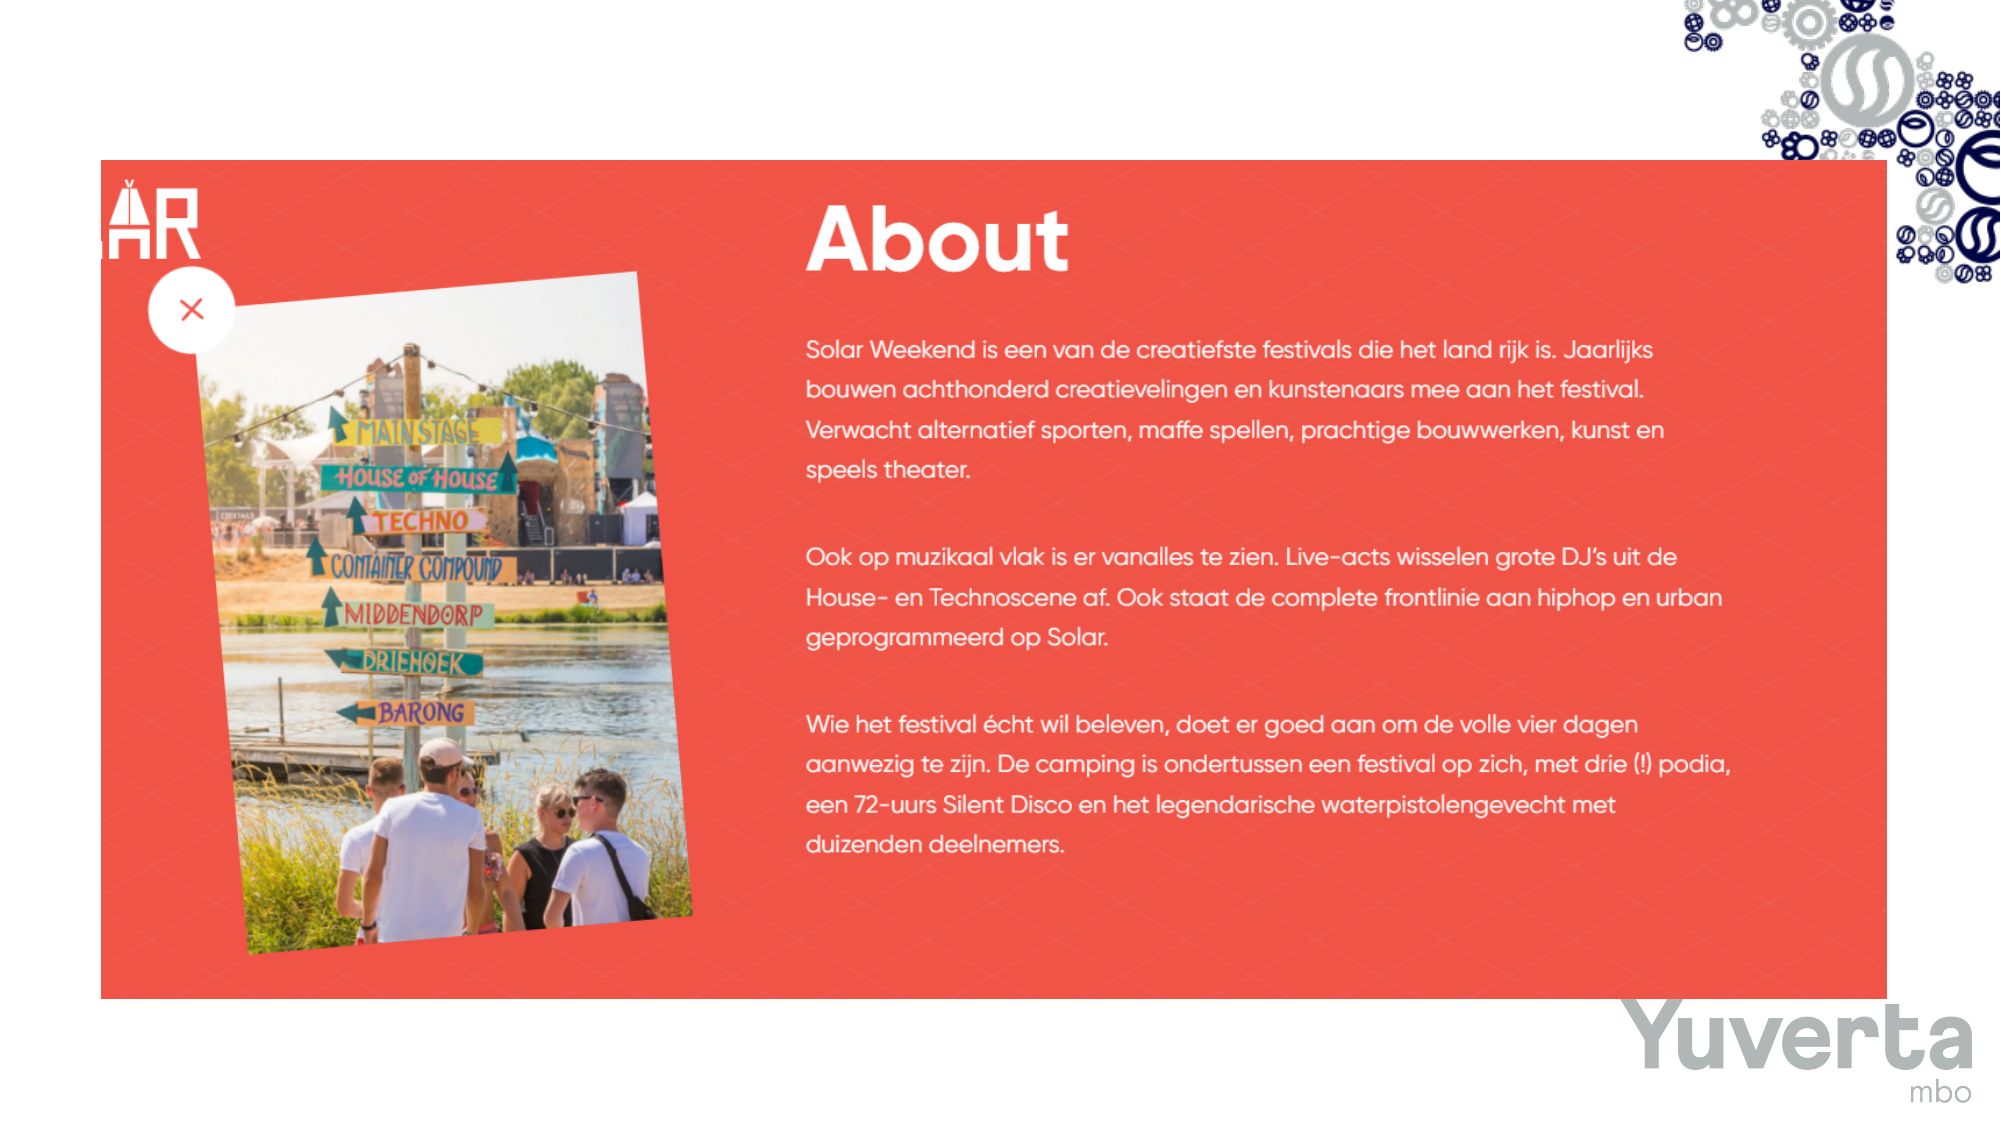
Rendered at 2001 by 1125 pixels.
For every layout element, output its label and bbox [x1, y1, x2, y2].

picture [0, 0, 2000, 1125]
list [101, 160, 1887, 999]
